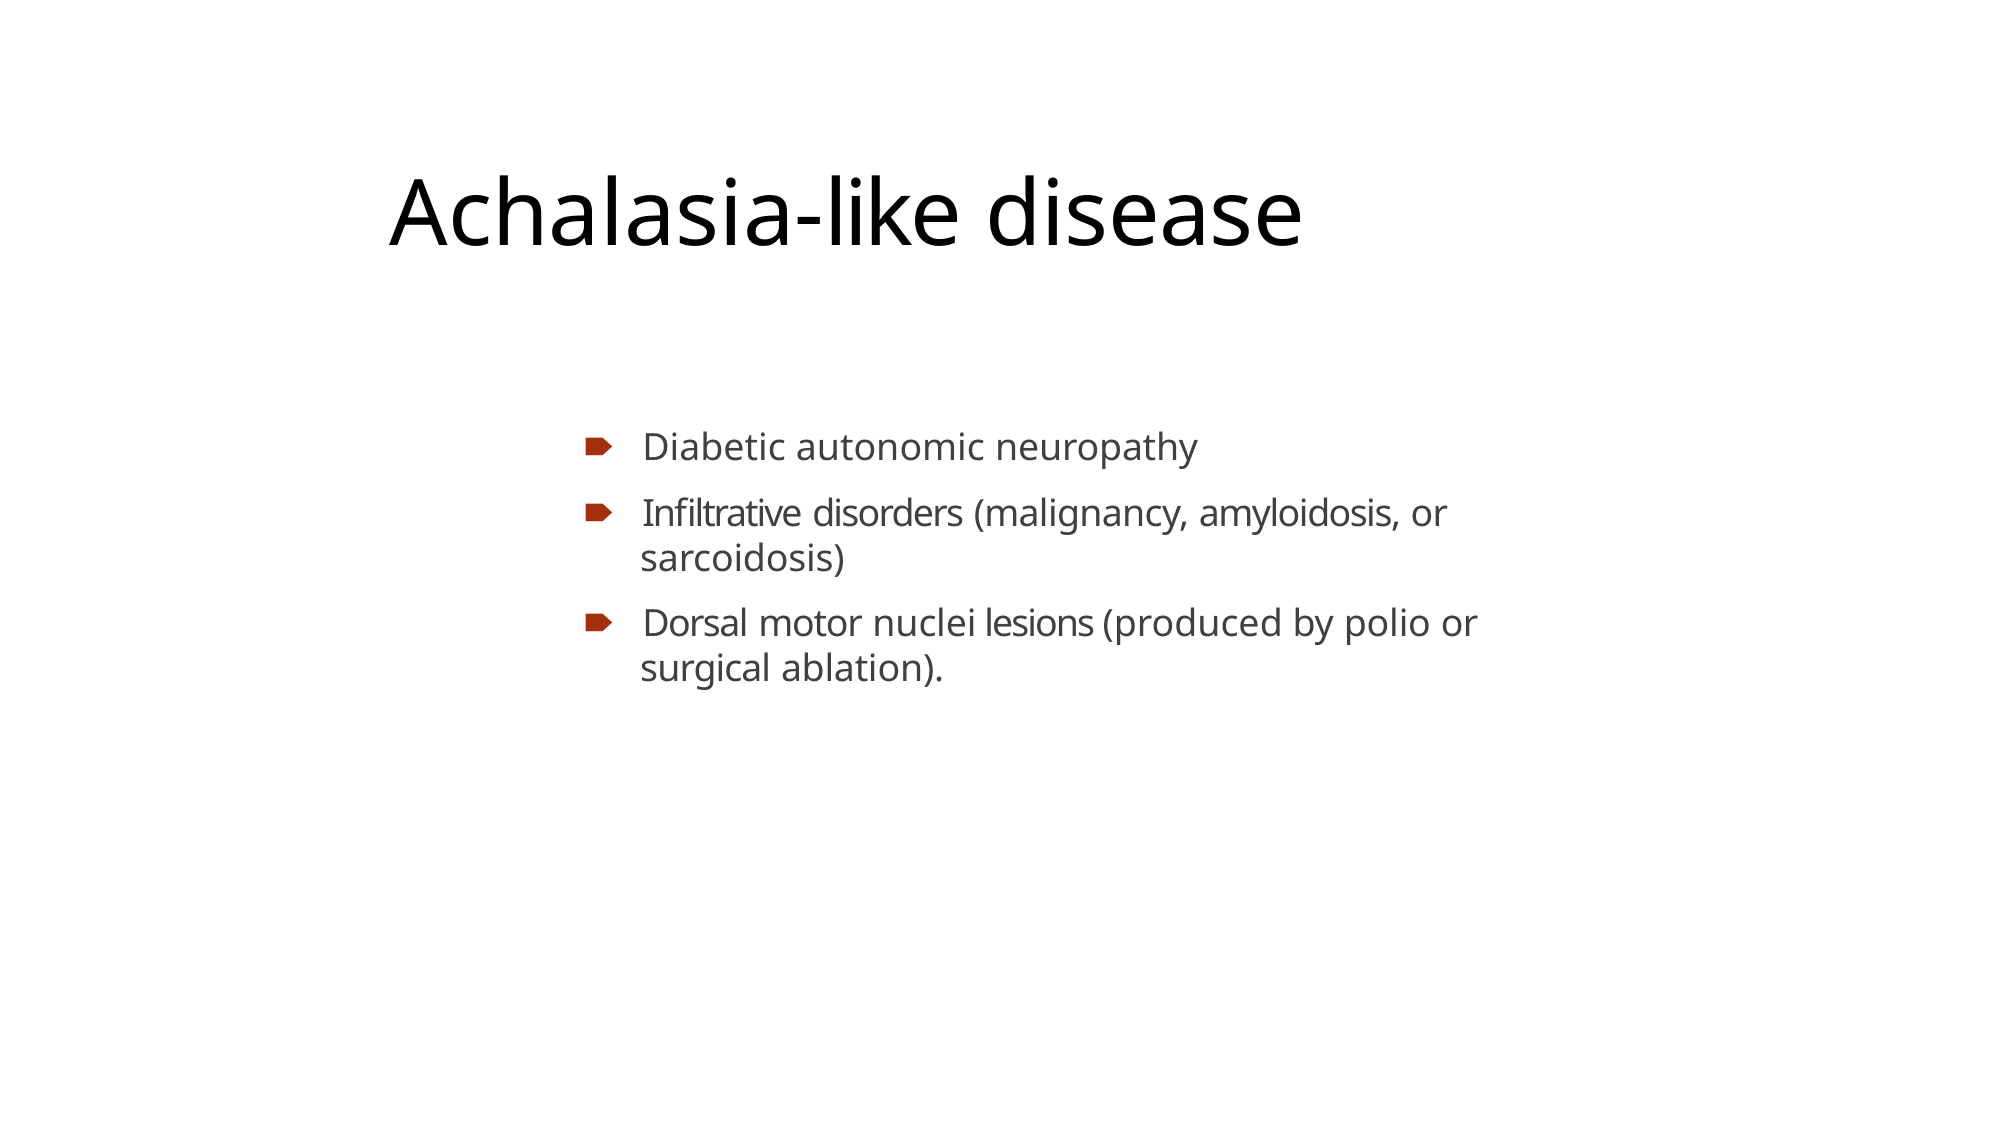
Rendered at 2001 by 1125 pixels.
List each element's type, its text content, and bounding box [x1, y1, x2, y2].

title Achalasia-like disease [387, 34, 2000, 303]
text_box 🠶 Diabetic autonomic neuropathy 🠶 Infiltrative disorders (malignancy, amyloidosis, or sarcoidosis) 🠶 Dorsal motor nuclei lesions (produced by polio or surgical ablation). [581, 399, 1532, 690]
